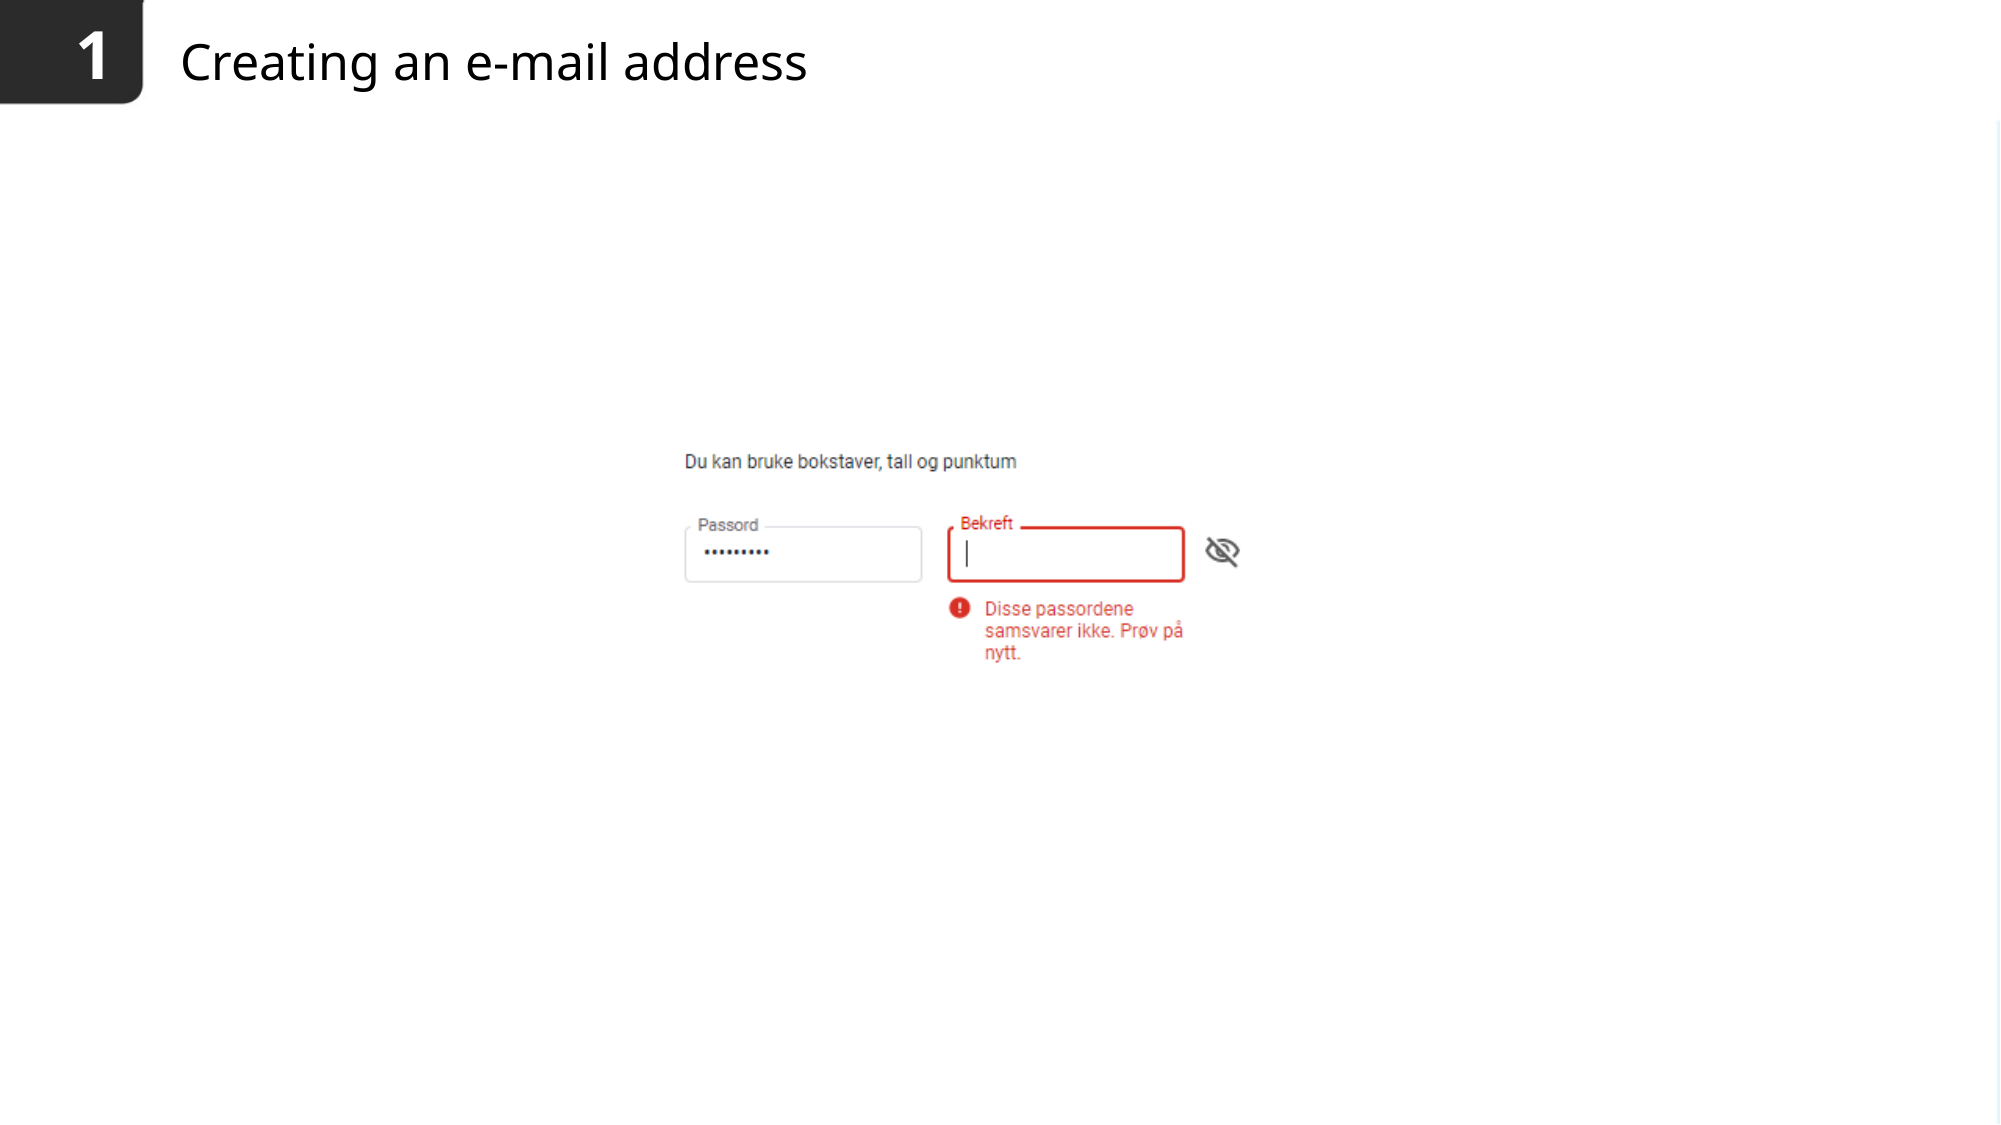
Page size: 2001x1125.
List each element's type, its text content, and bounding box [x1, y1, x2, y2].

text_box 1 [60, 20, 188, 95]
picture [0, 0, 2000, 1124]
title Creating an e-mail address [188, 34, 1864, 95]
